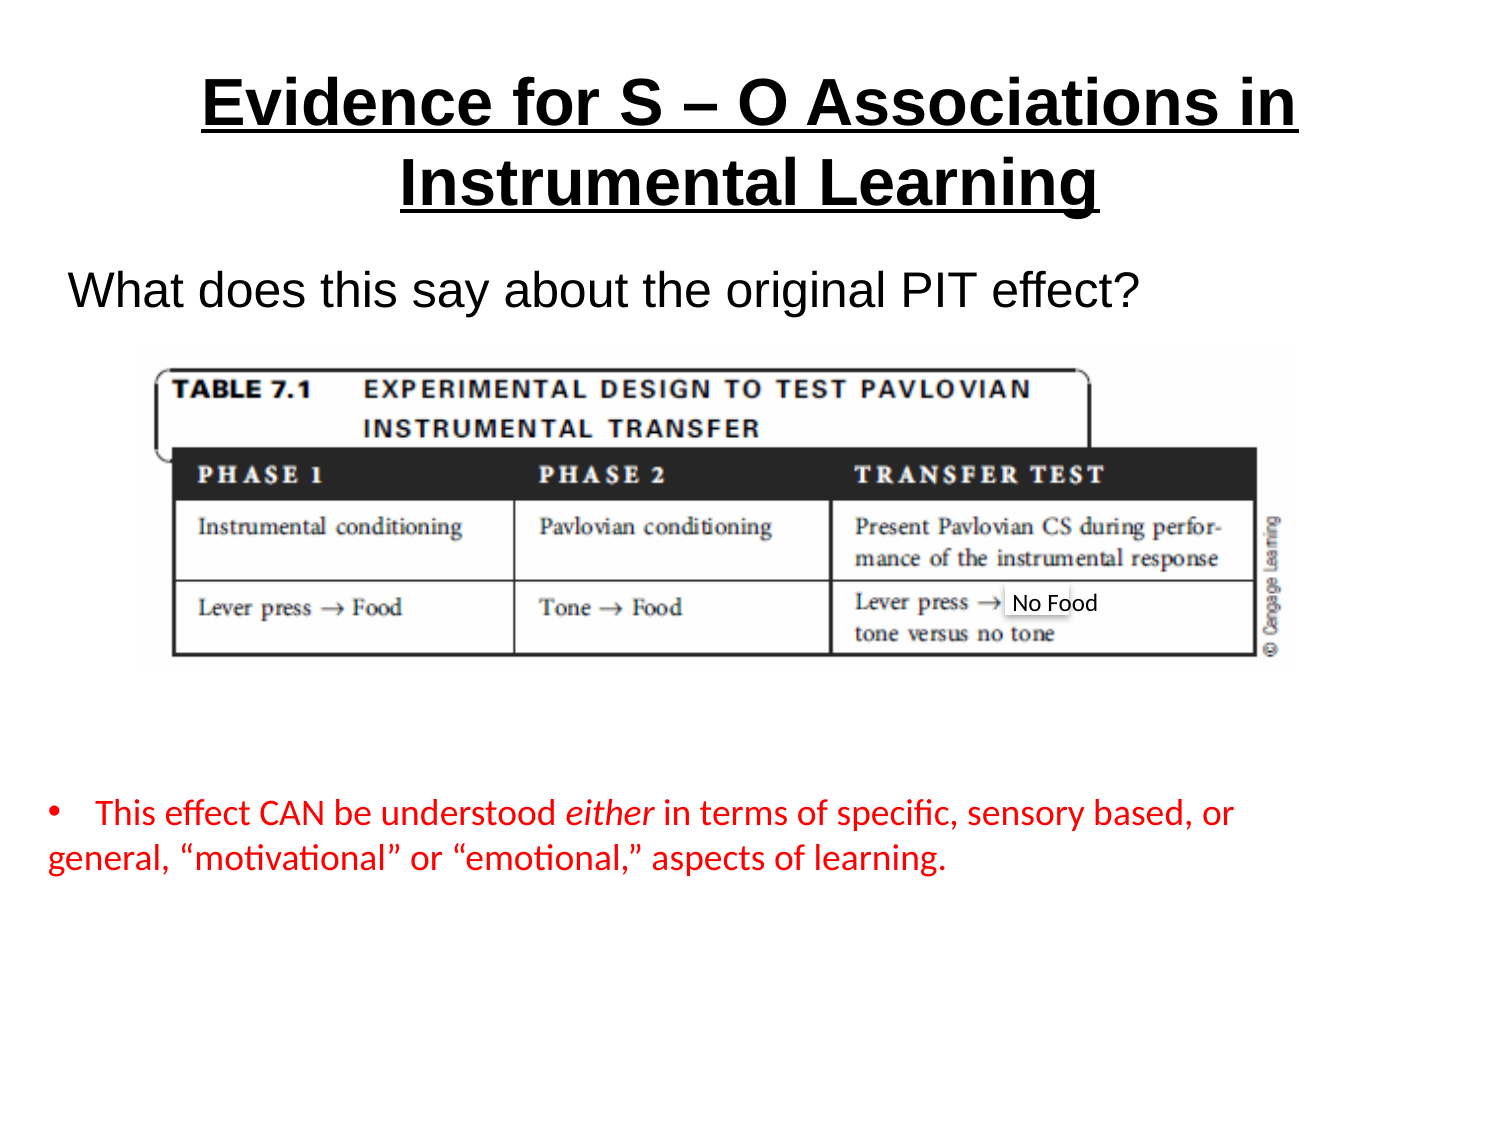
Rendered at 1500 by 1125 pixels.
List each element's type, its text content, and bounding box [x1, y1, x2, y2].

picture [137, 345, 1291, 673]
text_box This effect CAN be understood either in terms of specific, sensory based, or general, “motivational” or “emotional,” aspects of learning. [33, 780, 1251, 886]
title Evidence for S – O Associations in Instrumental Learning [75, 45, 1425, 233]
text_box What does this say about the original PIT effect? [52, 249, 1425, 325]
